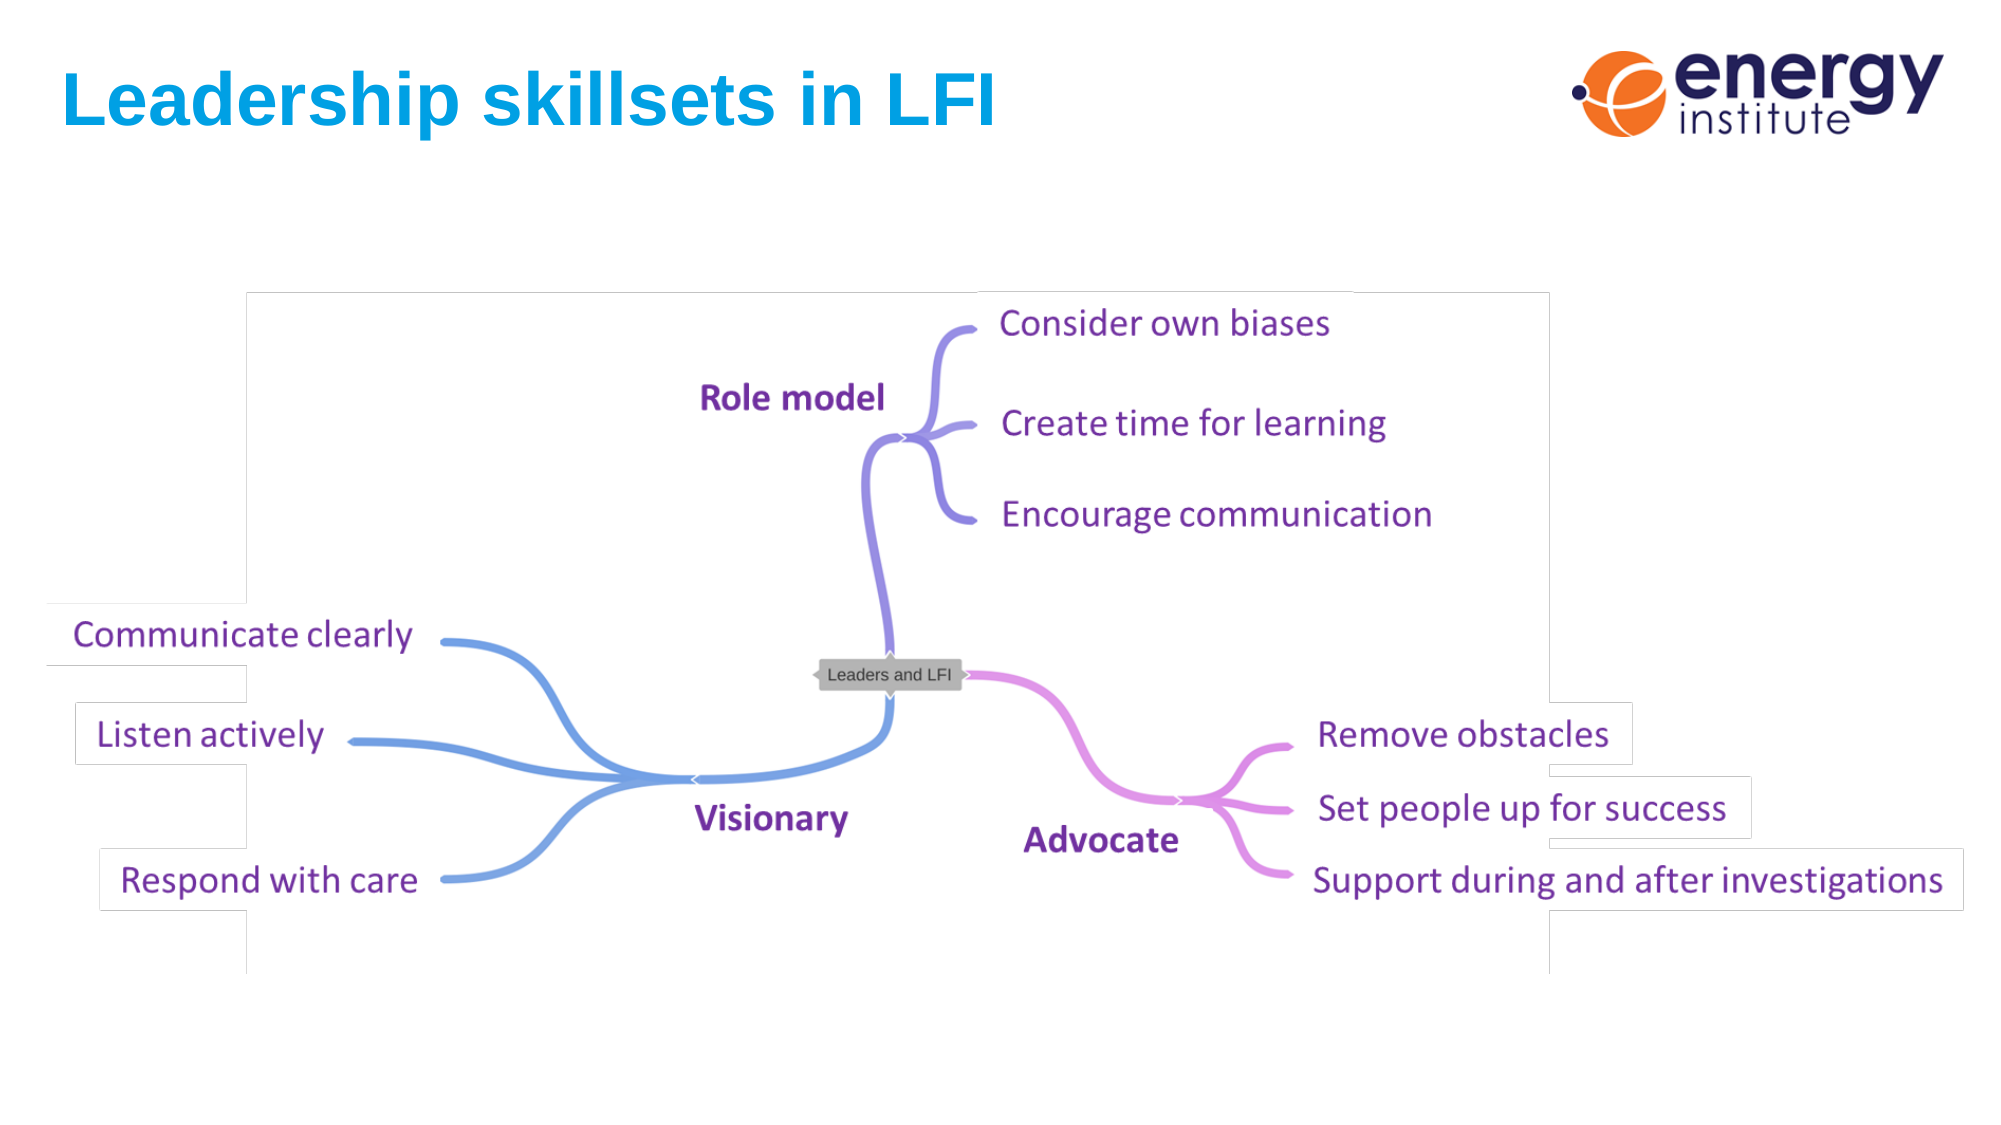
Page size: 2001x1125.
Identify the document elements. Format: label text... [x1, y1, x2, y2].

list Leadership skillsets in LFI [46, 42, 1203, 138]
picture [1572, 51, 1944, 137]
picture [46, 285, 1969, 975]
